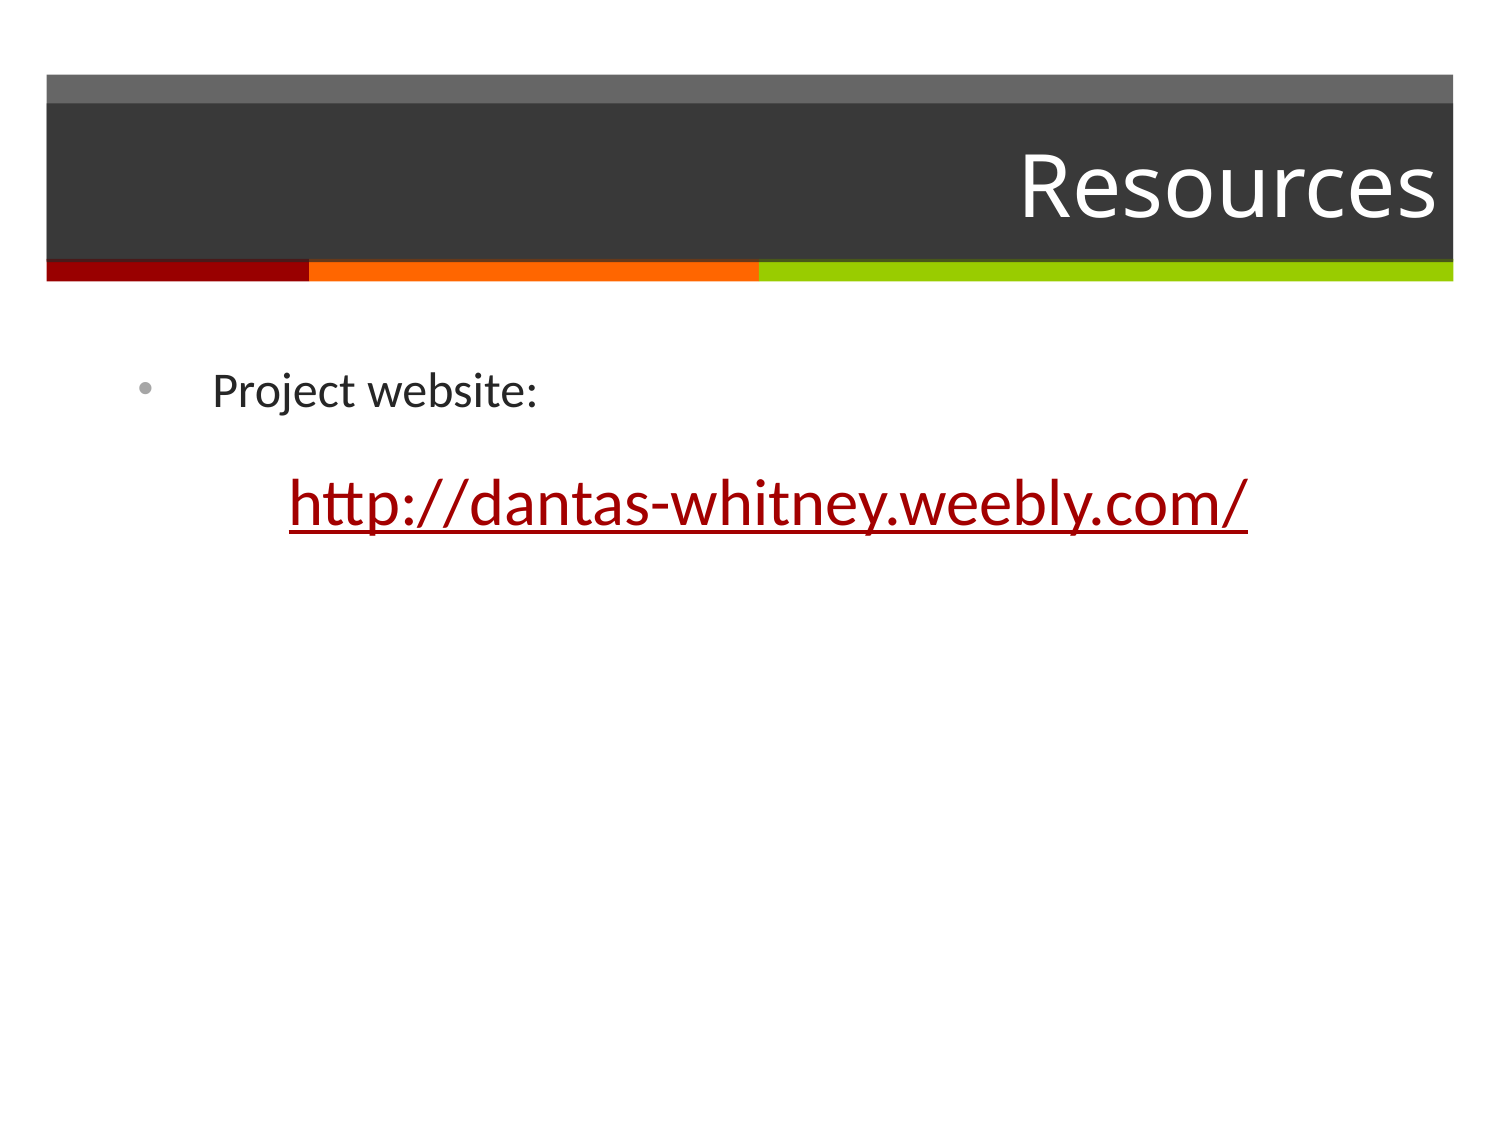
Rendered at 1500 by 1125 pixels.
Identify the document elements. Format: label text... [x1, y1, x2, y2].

list Project website: http://dantas-whitney.weebly.com/ [122, 350, 1414, 1042]
title Resources [46, 103, 1454, 263]
